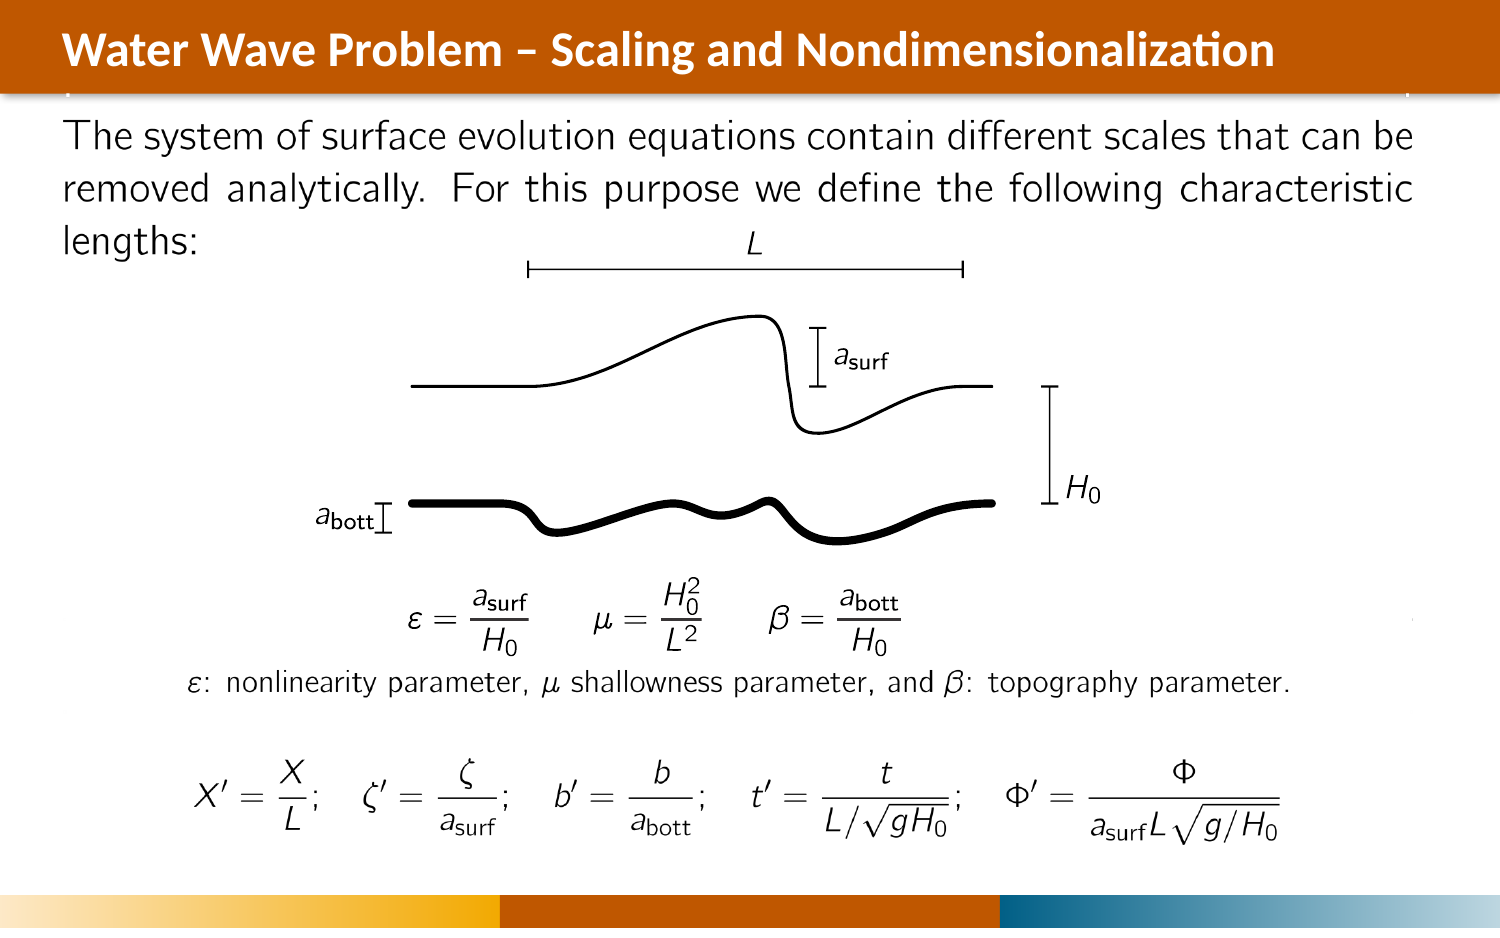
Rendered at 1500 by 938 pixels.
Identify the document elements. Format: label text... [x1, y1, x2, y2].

table_header [1000, 896, 1500, 927]
table_header [0, 896, 500, 927]
table_header [500, 896, 1000, 927]
picture [62, 710, 1413, 845]
text_box Water Wave Problem – Scaling and Nondimensionalization [0, 0, 1500, 96]
picture [62, 93, 1415, 699]
